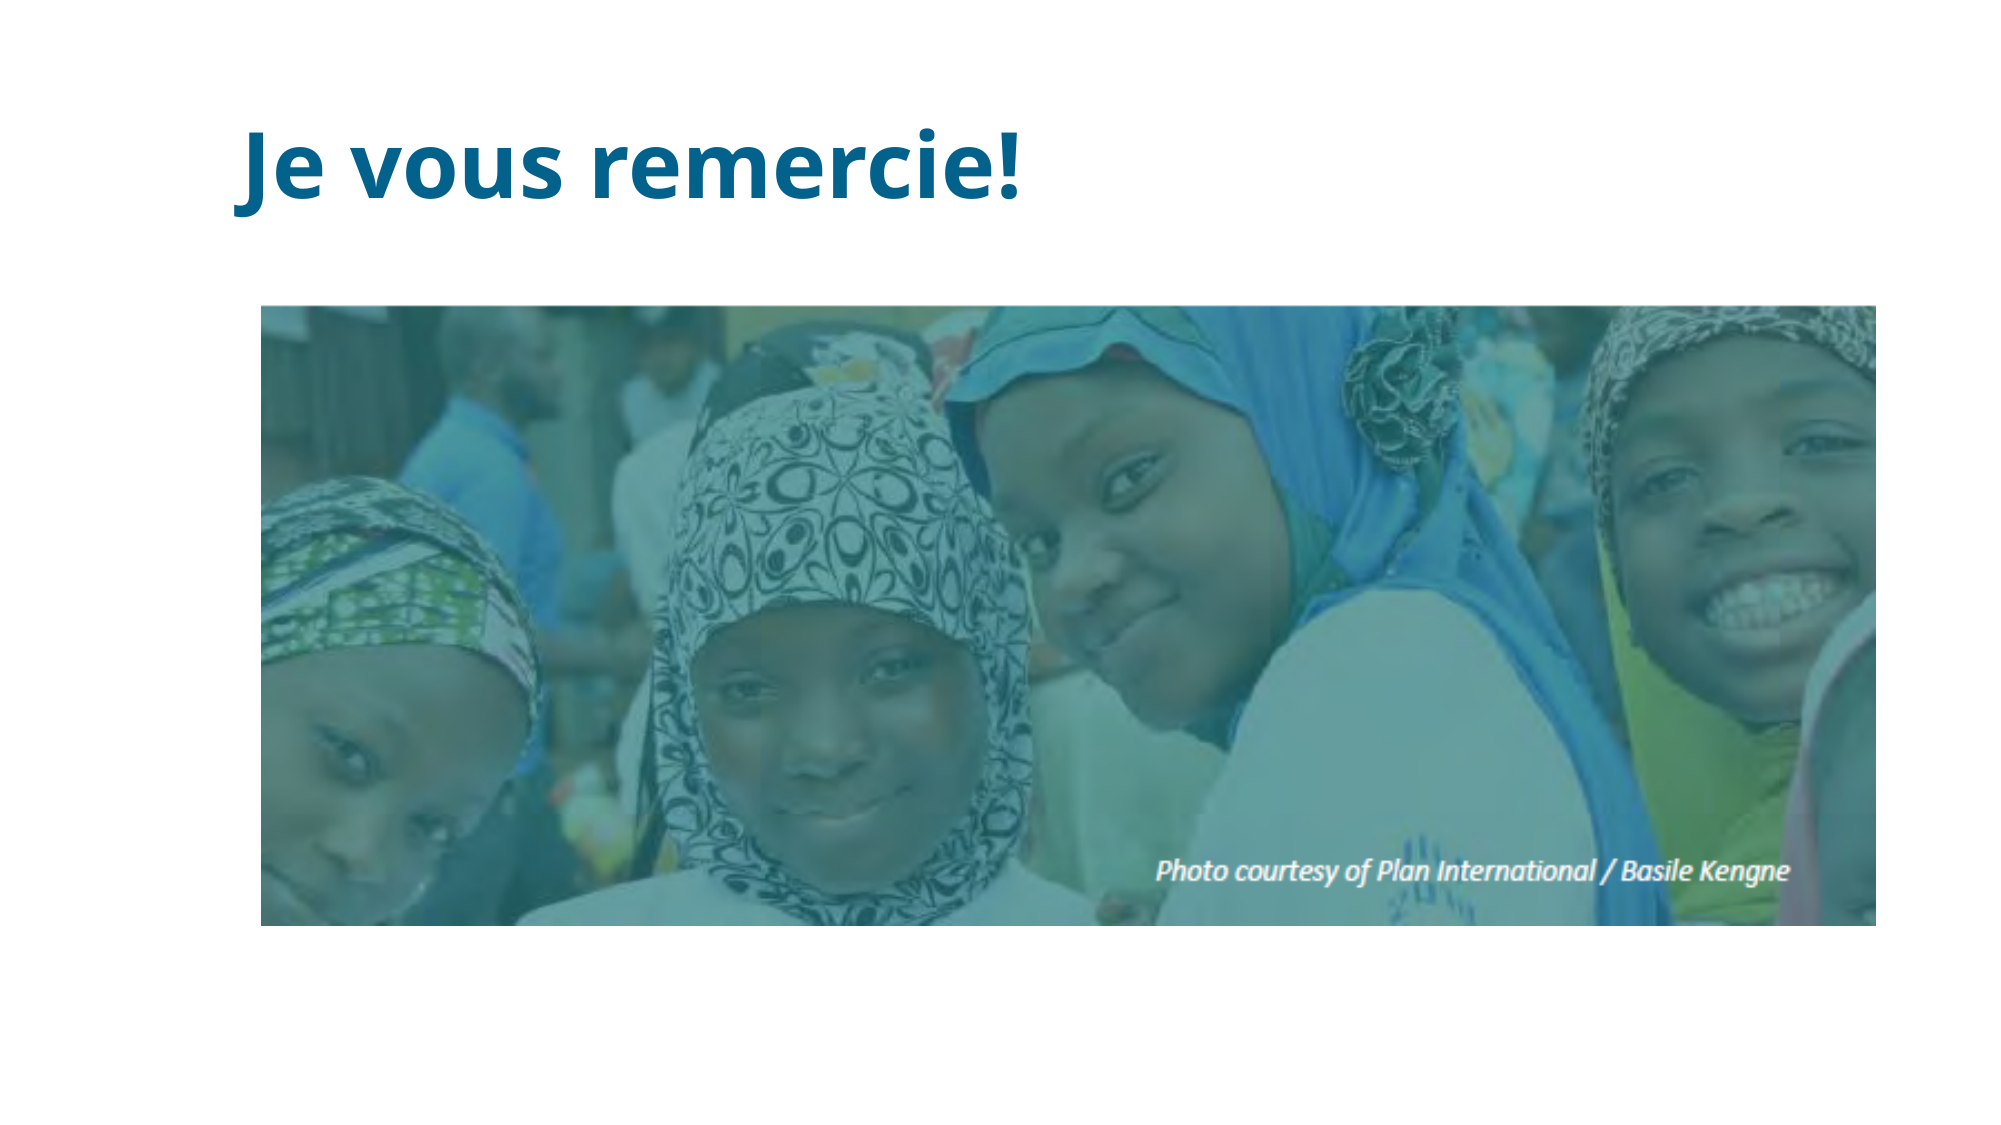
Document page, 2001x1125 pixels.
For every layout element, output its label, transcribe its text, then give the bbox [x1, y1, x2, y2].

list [261, 302, 1876, 926]
title Je vous remercie! [226, 59, 1952, 278]
